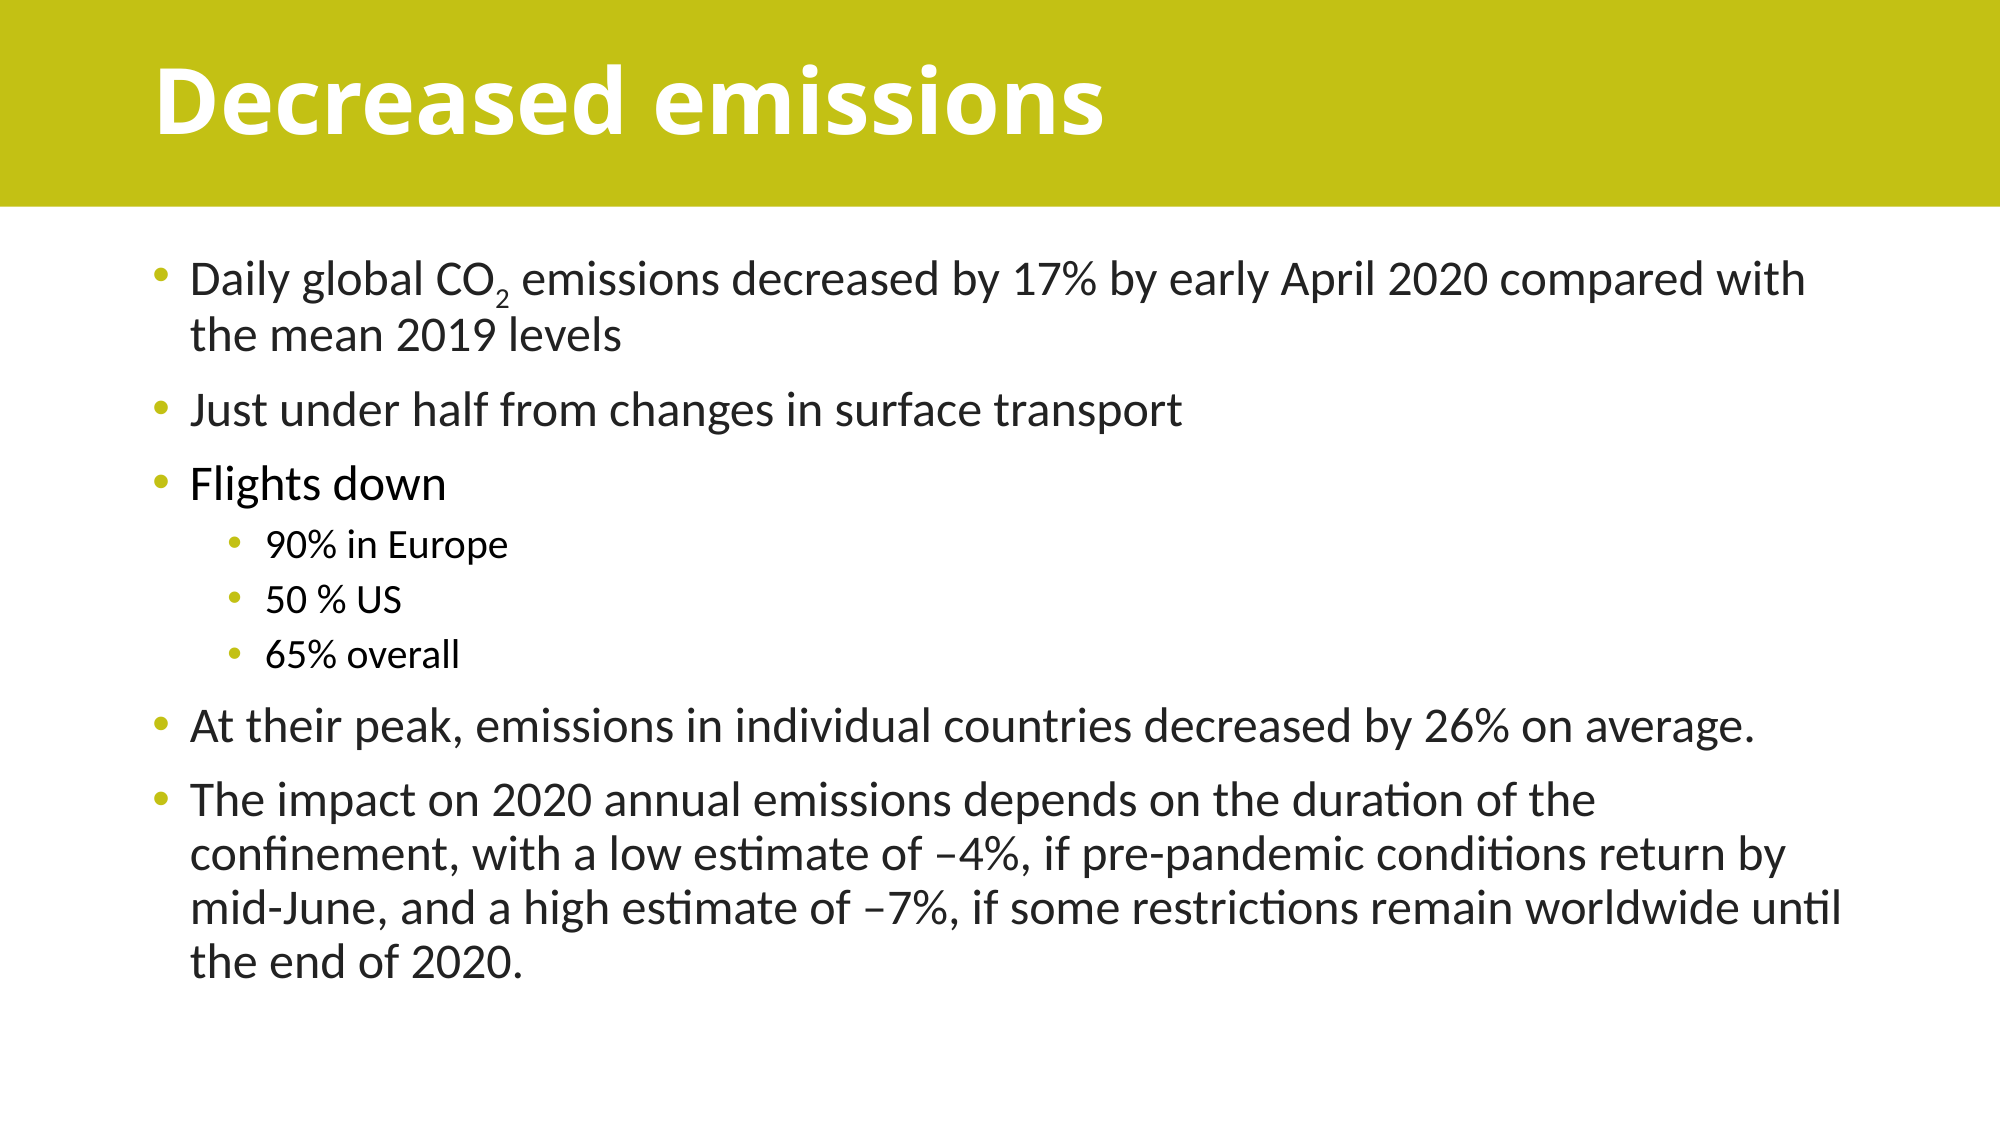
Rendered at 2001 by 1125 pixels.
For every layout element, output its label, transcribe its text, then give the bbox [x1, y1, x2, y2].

title Decreased emissions [137, 32, 1863, 178]
list Daily global CO2 emissions decreased by 17% by early April 2020 compared with the mean 2019 levels Just under half from changes in surface transport Flights down 90% in Europe 50 % US 65% overall At their peak, emissions in individual countries decreased by 26% on average. The impact on 2020 annual emissions depends on the duration of the confinement, with a low estimate of –4%, if pre-pandemic conditions return by mid-June, and a high estimate of –7%, if some restrictions remain worldwide until the end of 2020. [137, 239, 1863, 1066]
